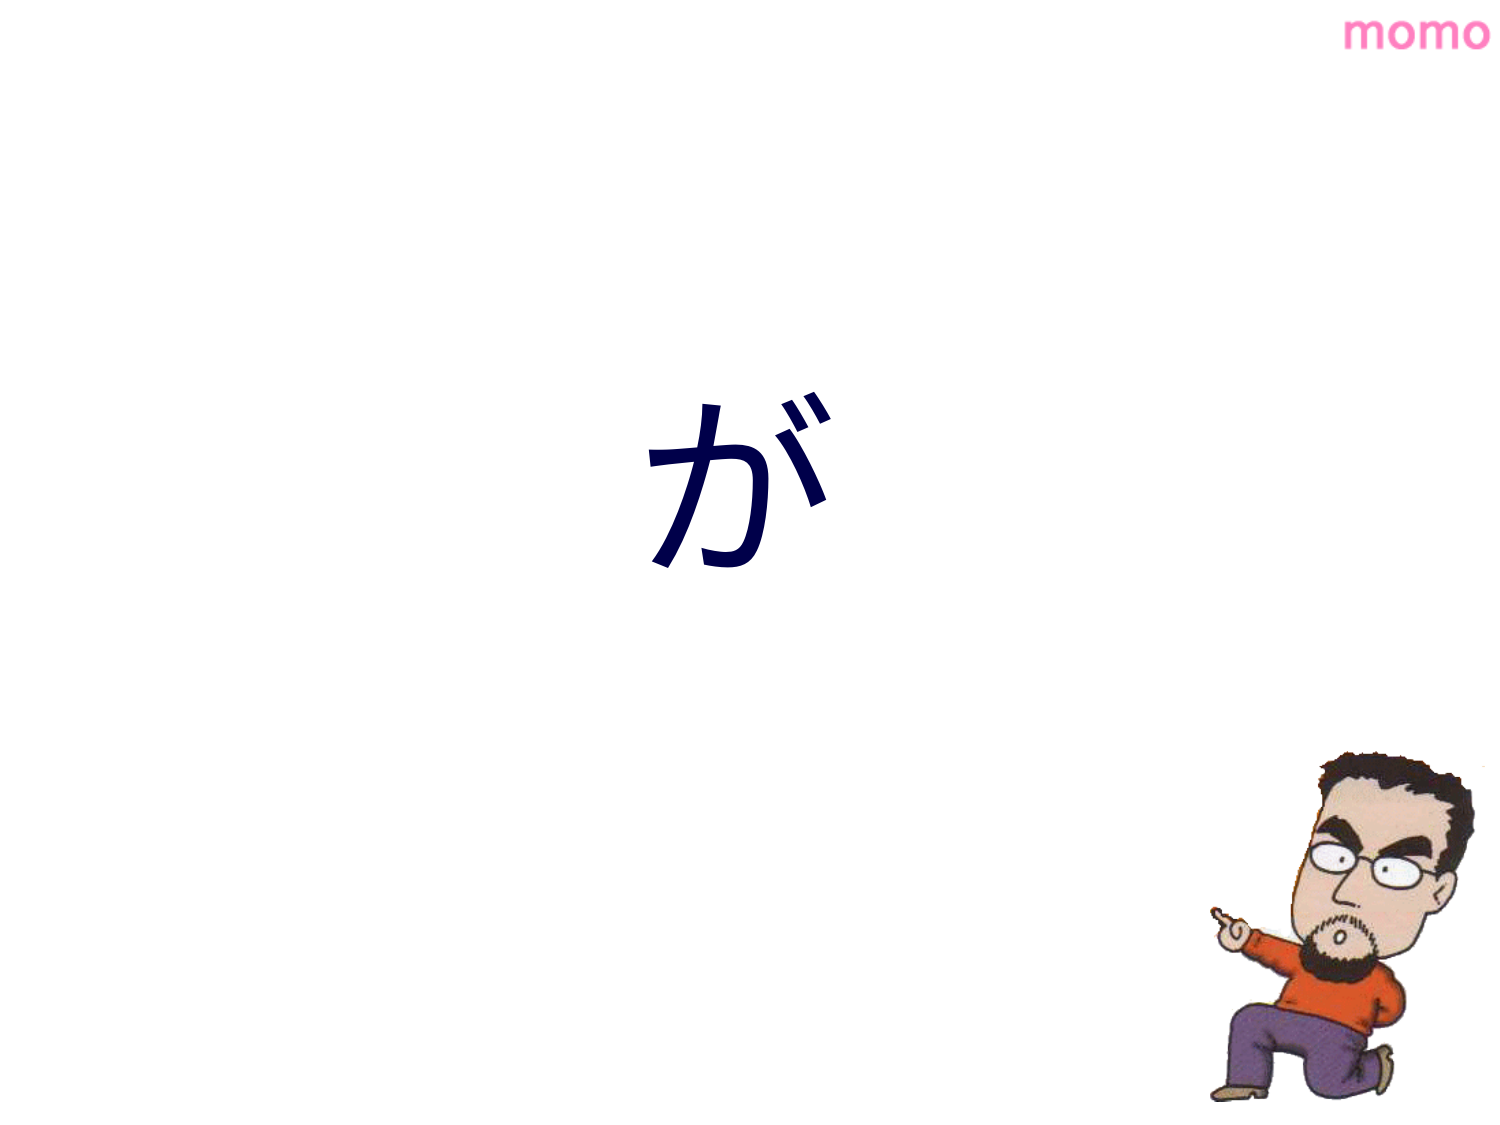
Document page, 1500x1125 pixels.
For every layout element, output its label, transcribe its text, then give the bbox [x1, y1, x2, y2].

picture [1210, 751, 1485, 1102]
title が [127, 434, 1346, 528]
picture [1333, 3, 1500, 63]
